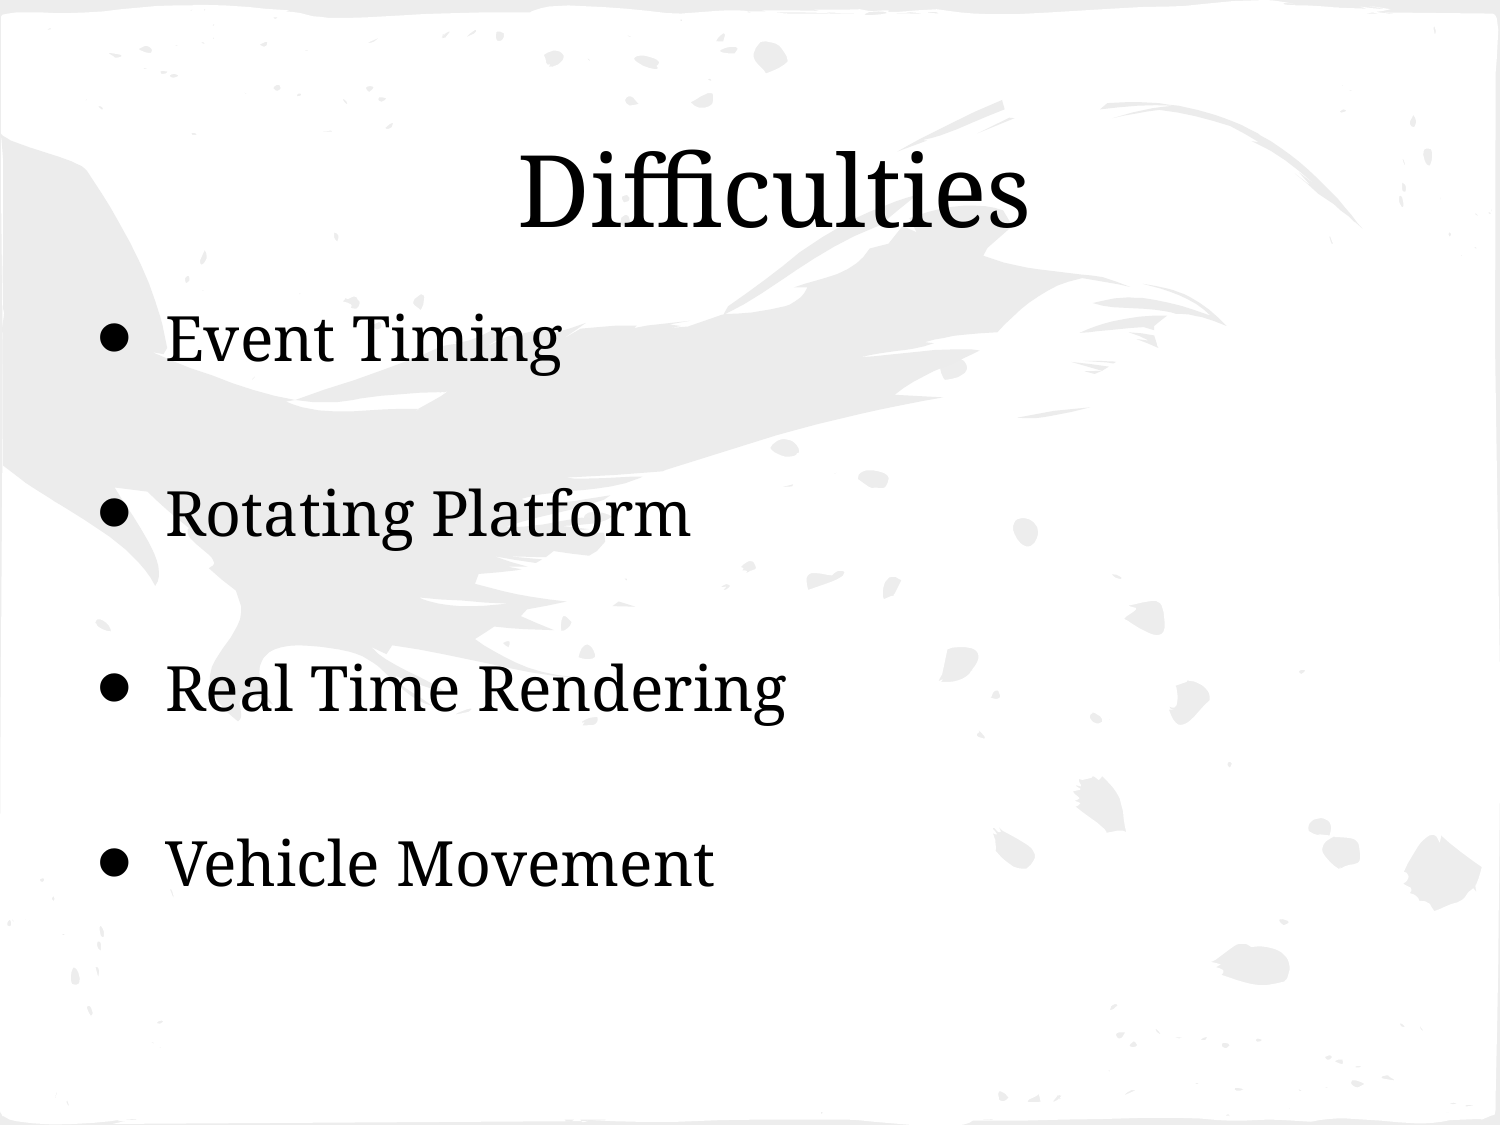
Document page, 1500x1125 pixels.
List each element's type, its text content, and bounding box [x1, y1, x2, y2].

title Difficulties [75, 34, 1425, 263]
list Event Timing Rotating Platform Real Time Rendering Vehicle Movement [75, 283, 1425, 1078]
